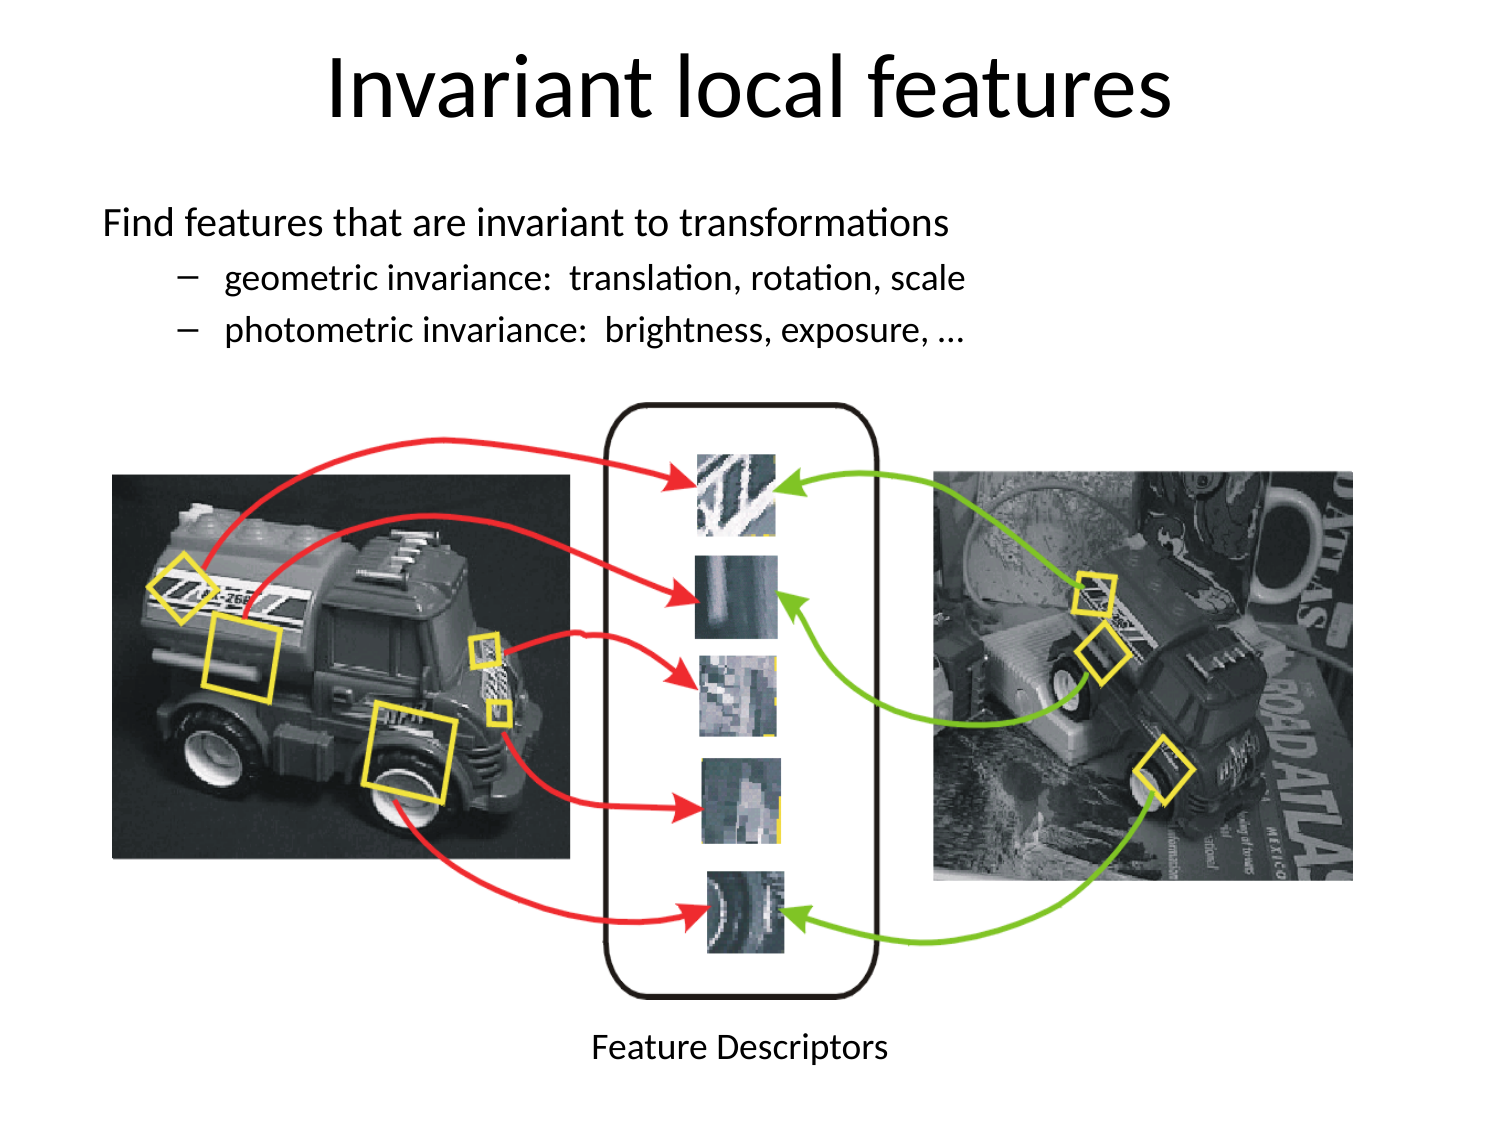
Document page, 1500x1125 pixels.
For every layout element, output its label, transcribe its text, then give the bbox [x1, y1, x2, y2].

list Find features that are invariant to transformations geometric invariance: translation, rotation, scale photometric invariance: brightness, exposure, … [87, 187, 1400, 463]
text_box Feature Descriptors [576, 1014, 904, 1075]
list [112, 402, 1353, 1001]
title Invariant local features [112, 12, 1388, 150]
